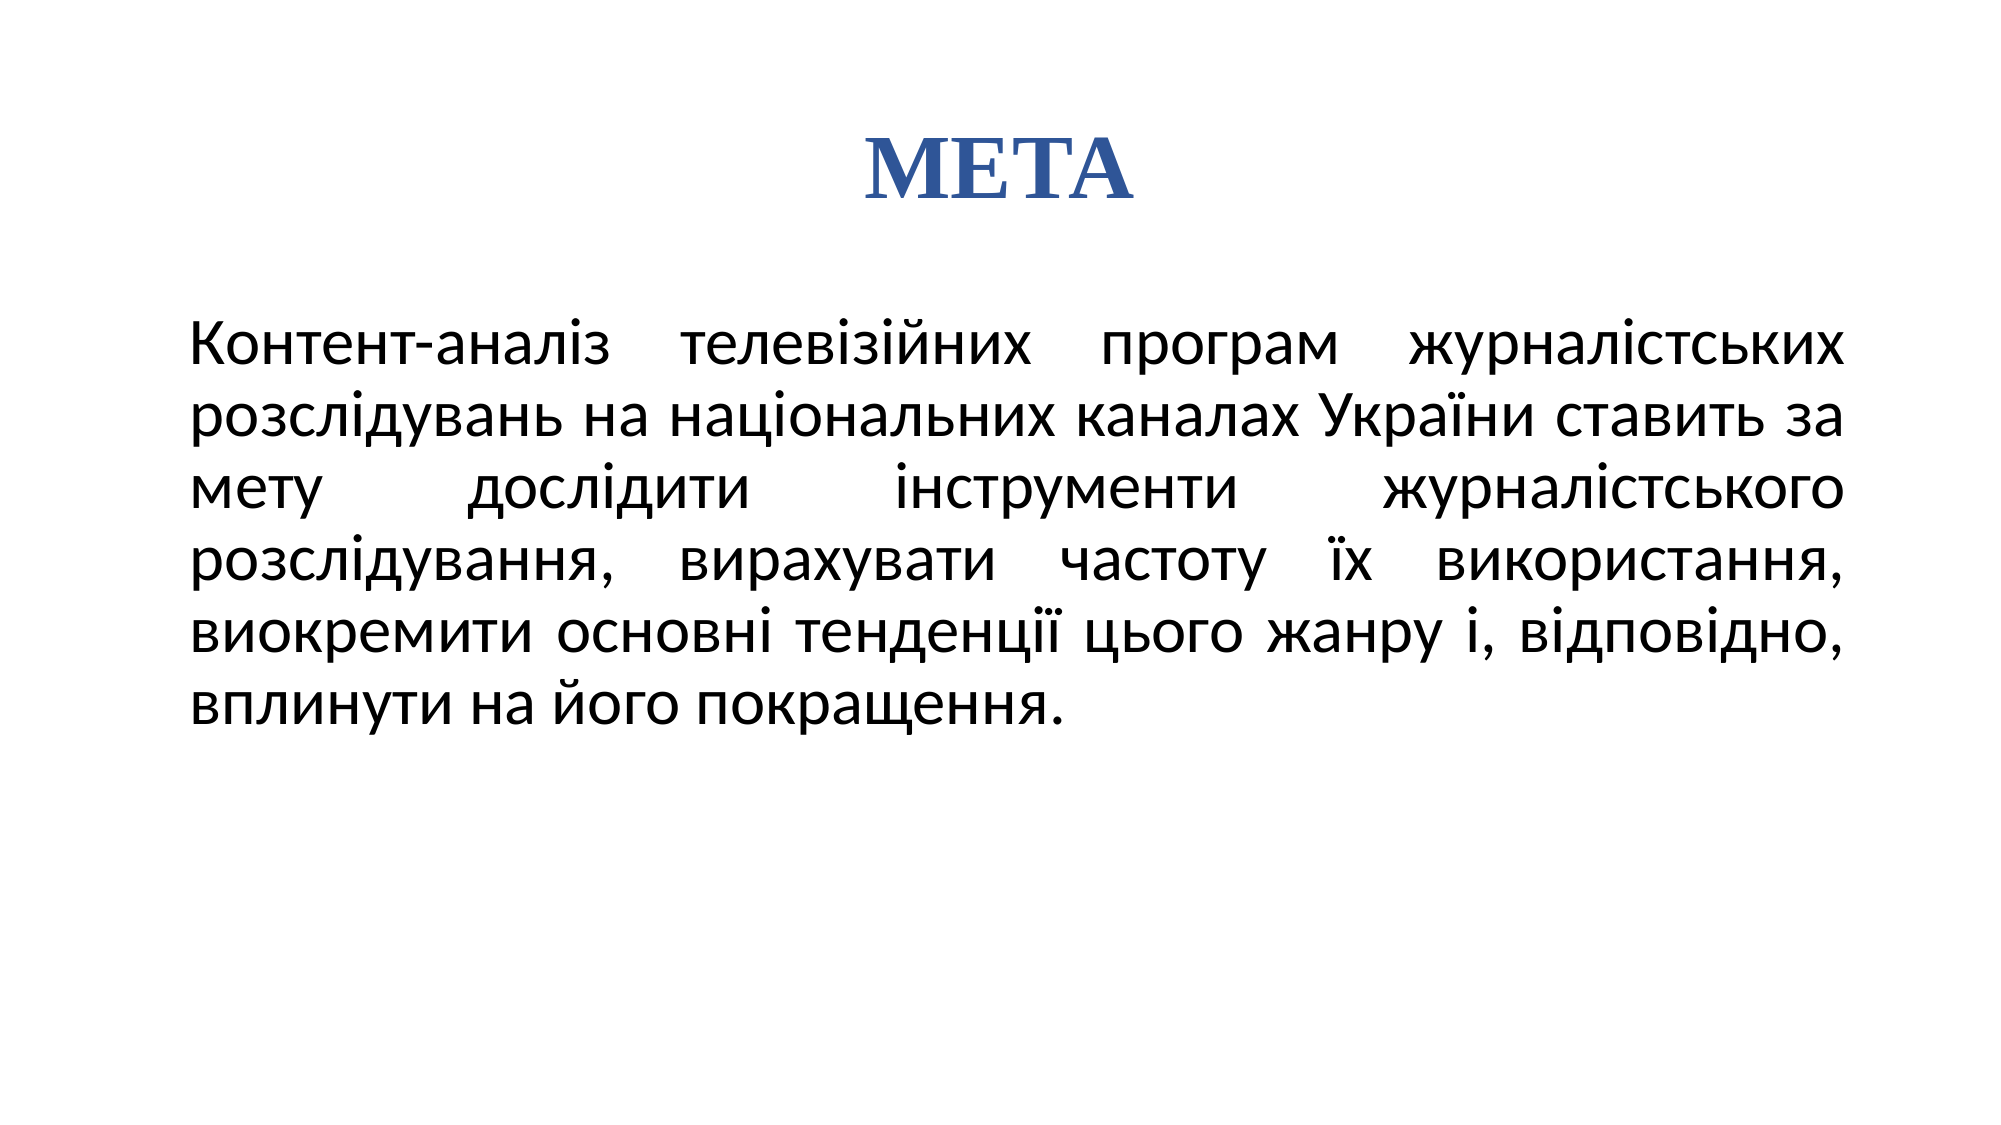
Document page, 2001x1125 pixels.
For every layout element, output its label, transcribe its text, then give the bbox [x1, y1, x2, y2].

list Контент-аналіз телевізійних програм журналістських розслідувань на національних каналах України ставить за мету дослідити інструменти журналістського розслідування, вирахувати частоту їх використання, виокремити основні тенденції цього жанру і, відповідно, вплинути на його покращення. [137, 299, 1863, 1014]
title МЕТА [137, 59, 1863, 278]
